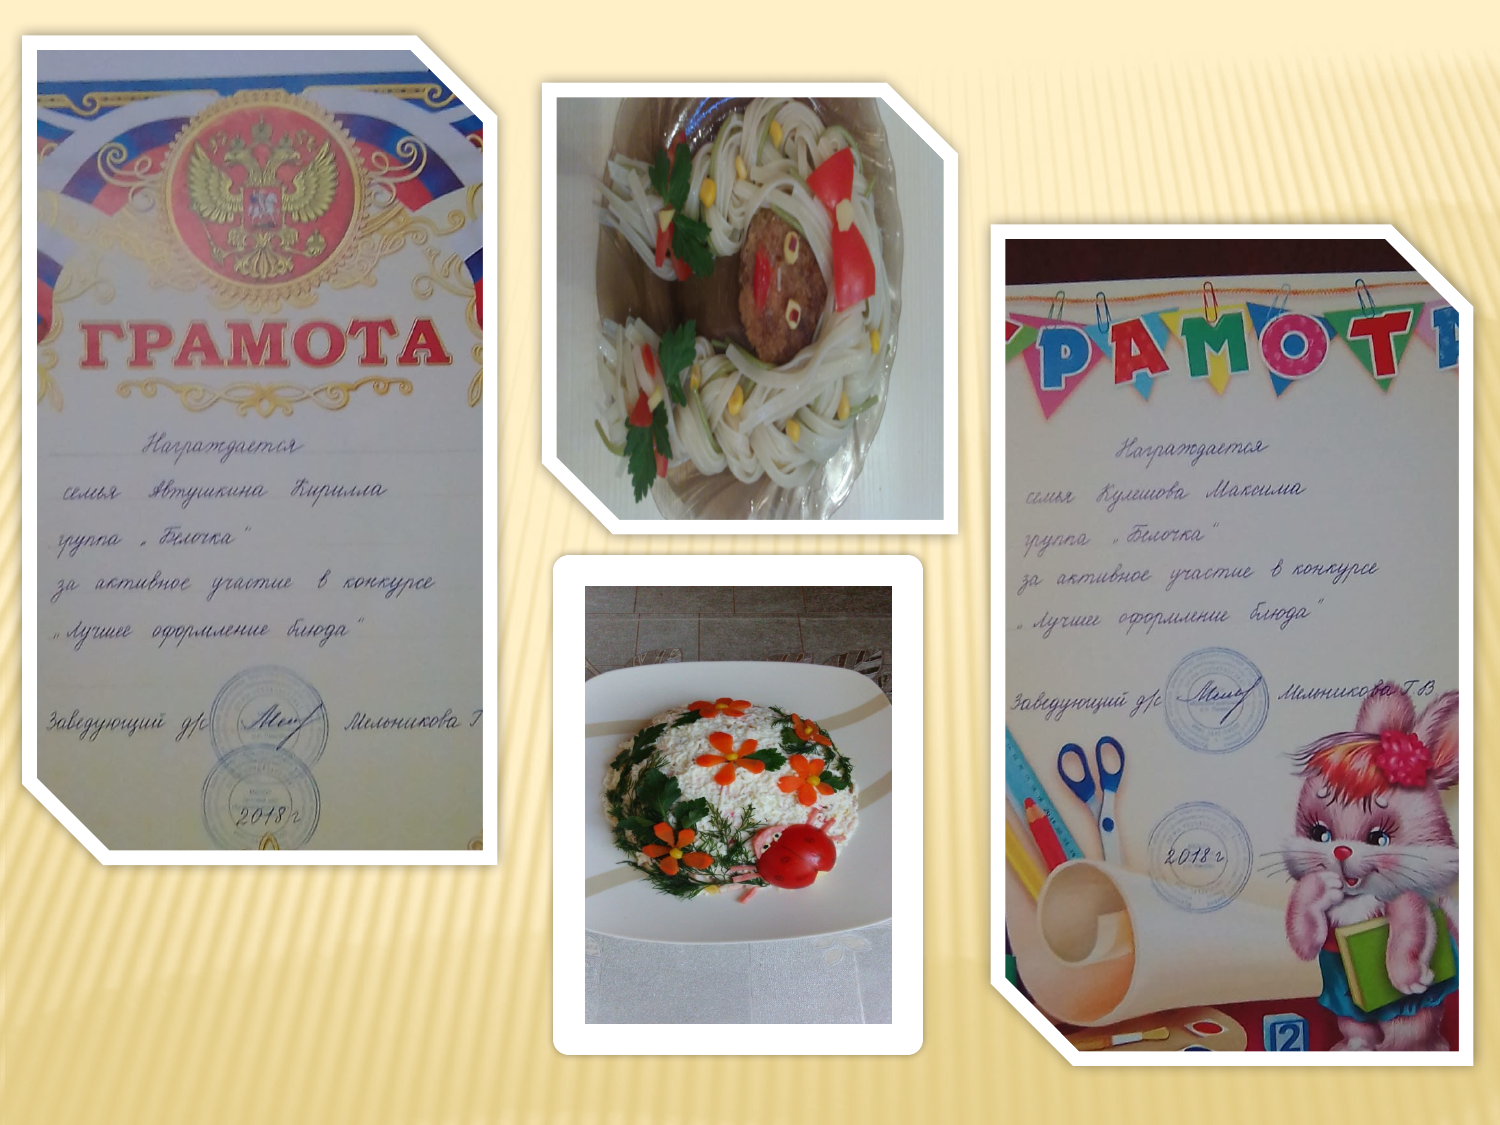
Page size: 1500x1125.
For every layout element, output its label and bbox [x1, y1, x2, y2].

picture [29, 42, 491, 859]
picture [997, 231, 1467, 1059]
picture [584, 585, 893, 1025]
picture [548, 89, 952, 528]
